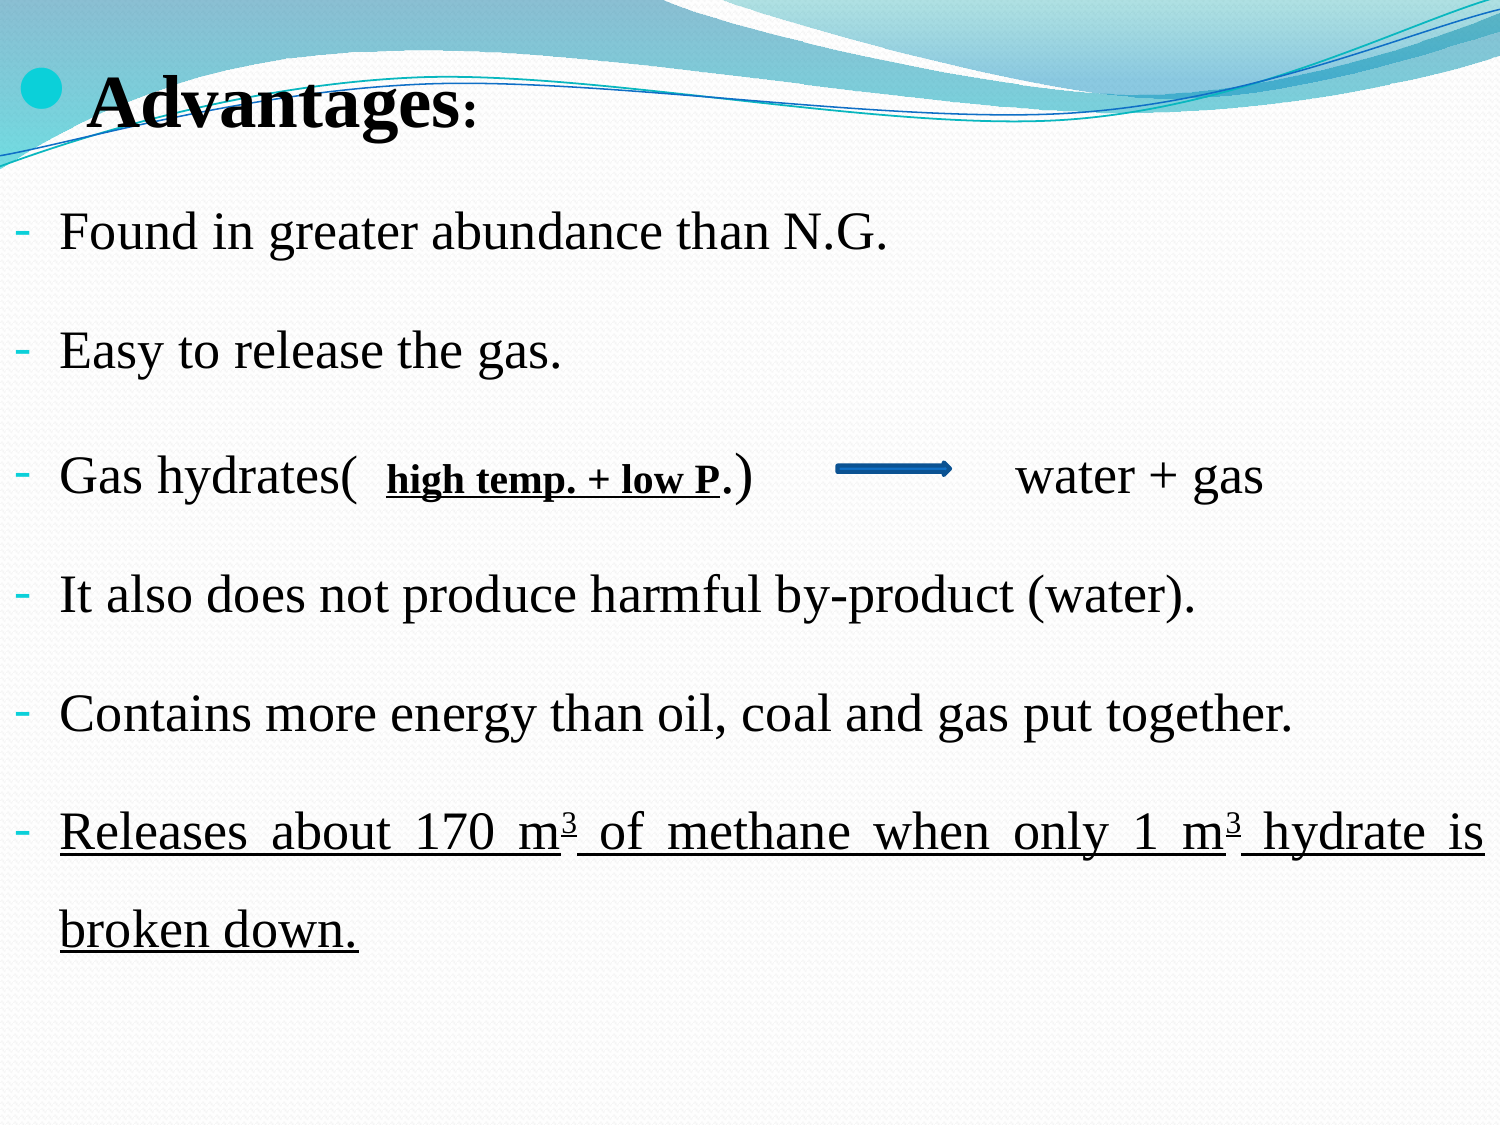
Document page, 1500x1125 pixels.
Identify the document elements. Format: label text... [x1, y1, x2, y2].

list Advantages: Found in greater abundance than N.G. Easy to release the gas. Gas hydrates( high temp. + low P.) water + gas It also does not produce harmful by-product (water). Contains more energy than oil, coal and gas put together. Releases about 170 m3 of methane when only 1 m3 hydrate is broken down. [0, 0, 1500, 1038]
text_box [835, 460, 953, 477]
